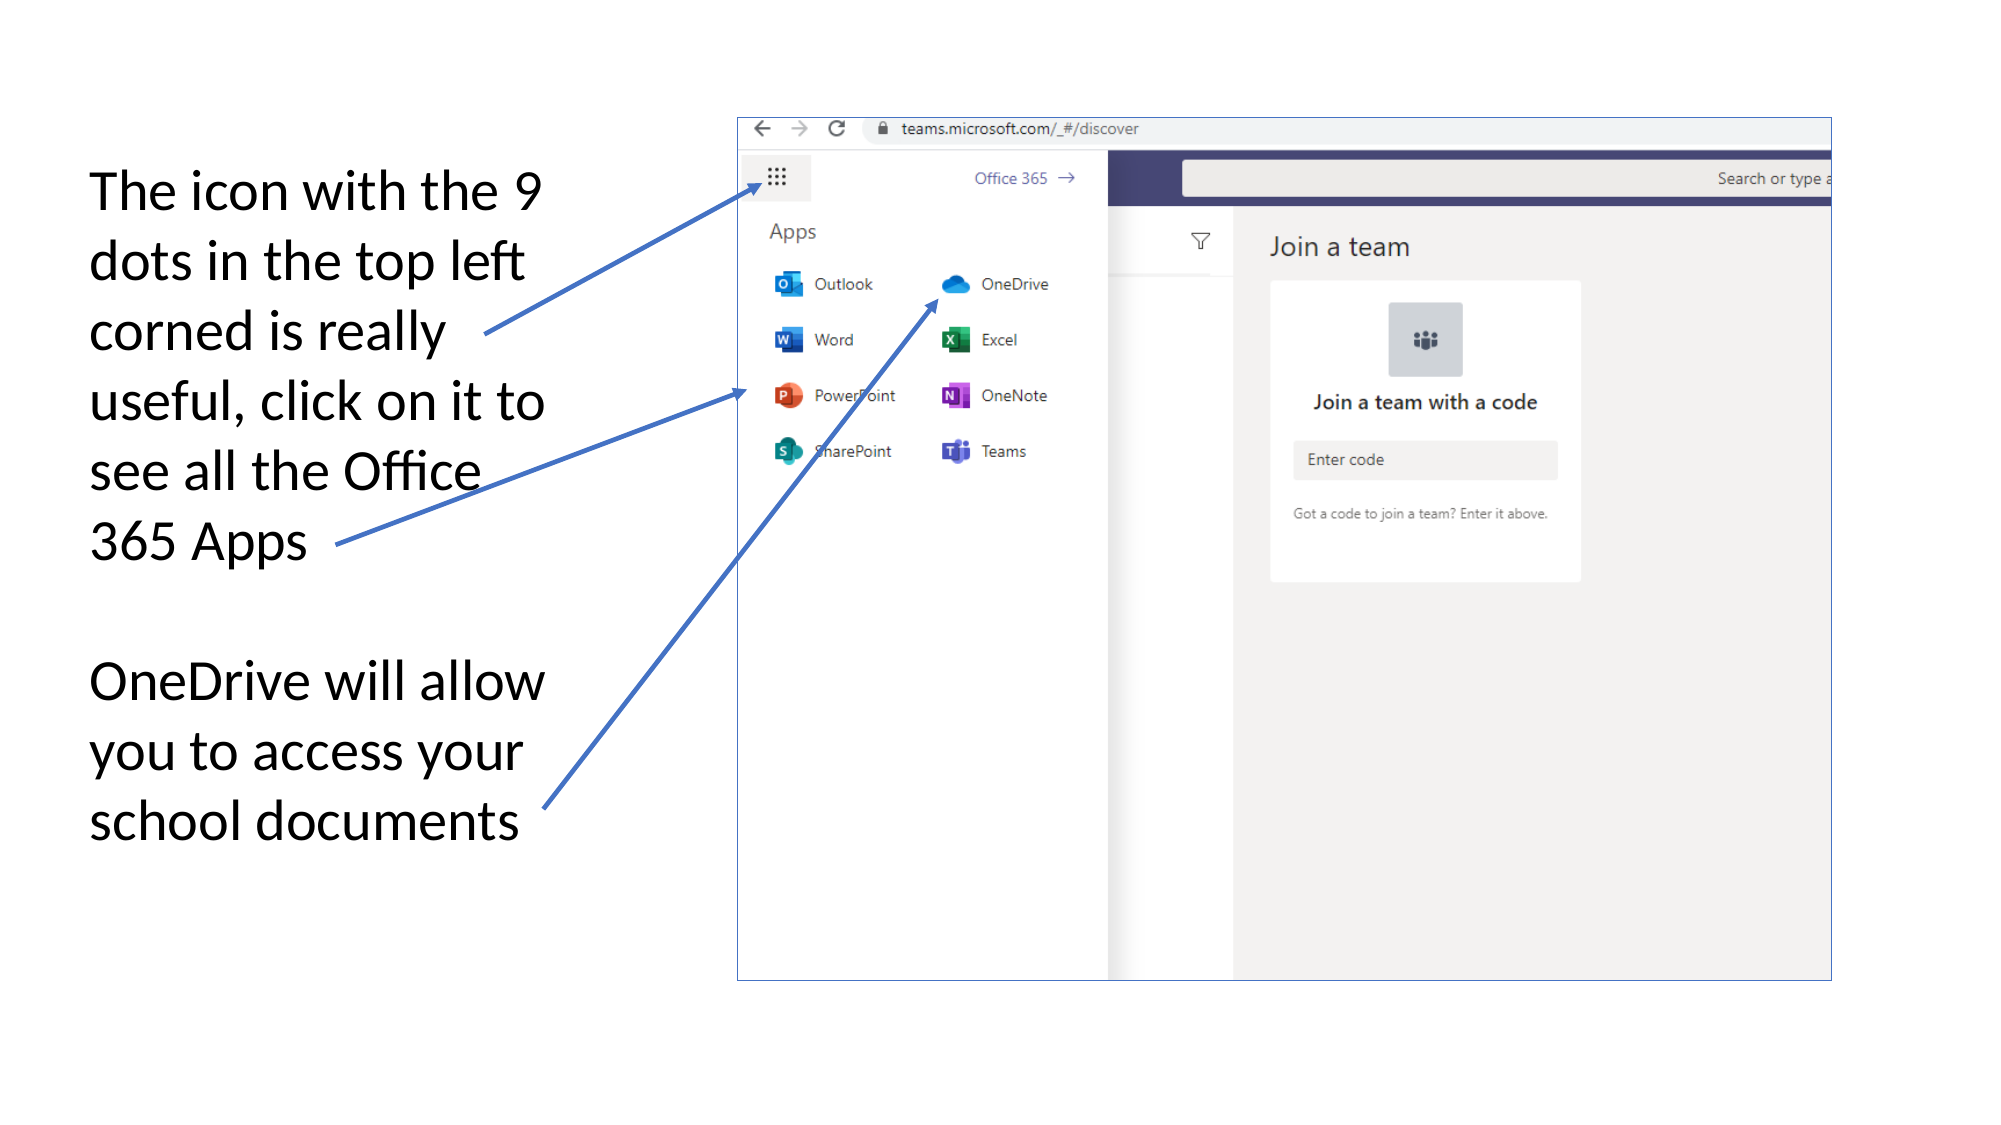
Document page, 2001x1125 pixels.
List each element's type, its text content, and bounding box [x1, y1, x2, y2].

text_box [543, 298, 939, 810]
picture [737, 117, 1832, 981]
text_box The icon with the 9 dots in the top left corned is really useful, click on it to see all the Office 365 Apps OneDrive will allow you to access your school documents [75, 144, 582, 860]
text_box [484, 182, 763, 335]
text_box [335, 389, 543, 545]
